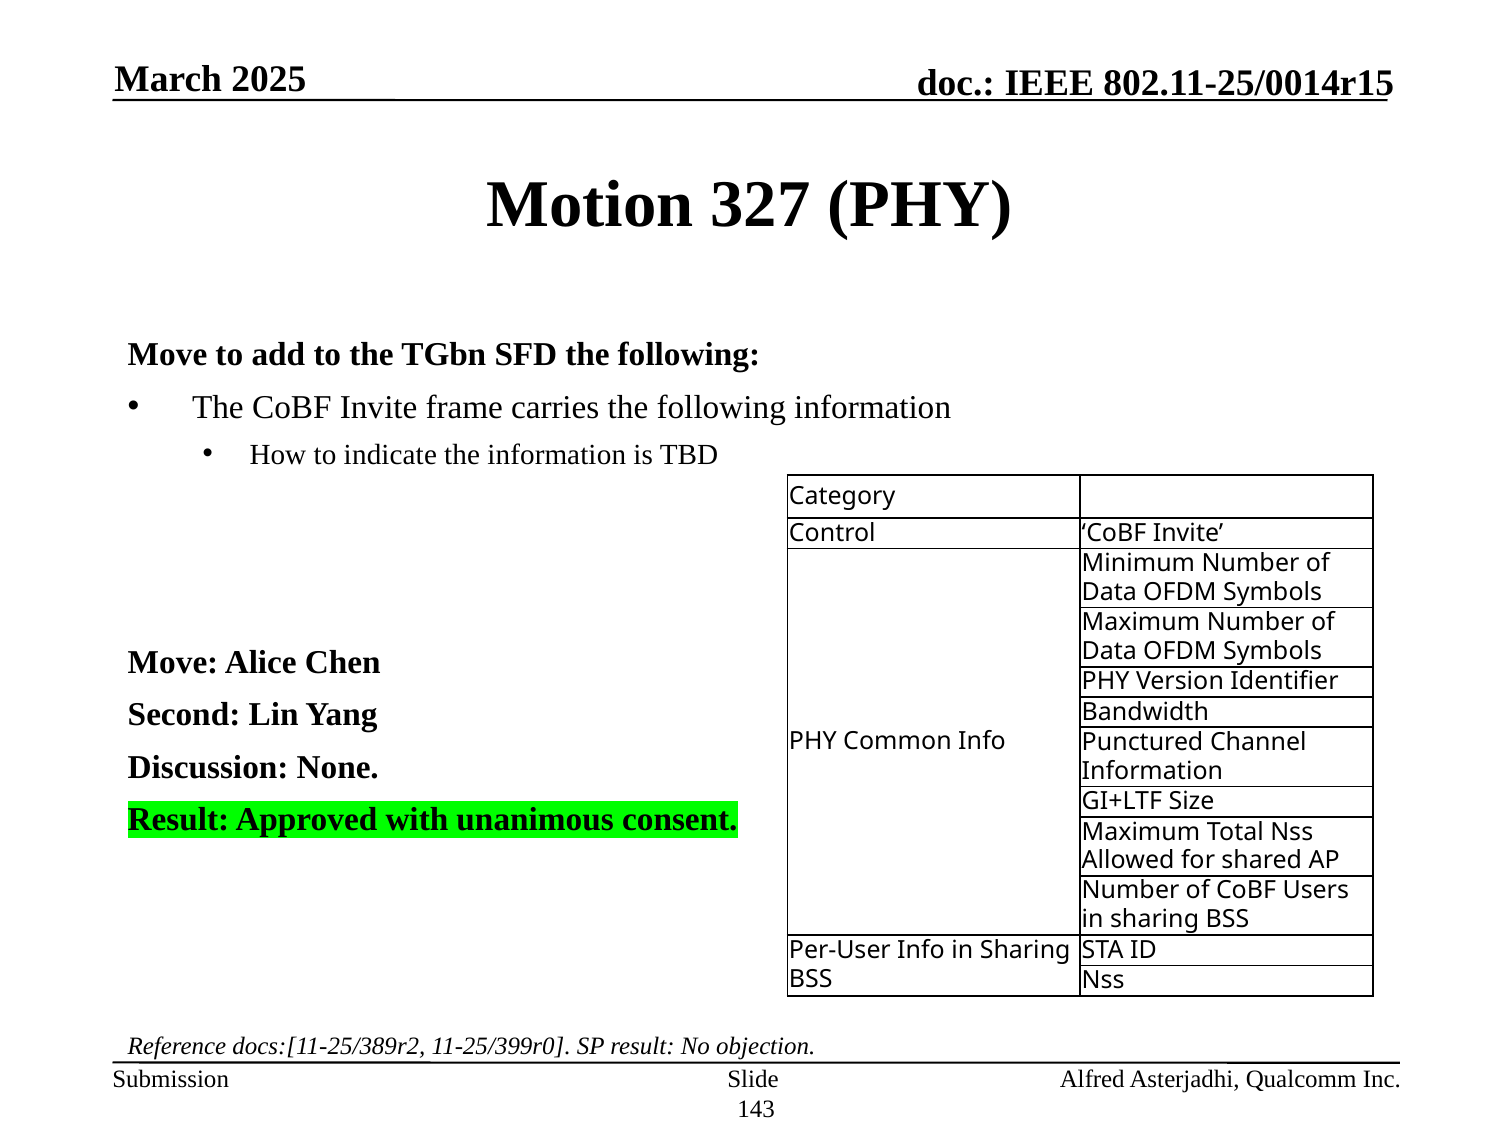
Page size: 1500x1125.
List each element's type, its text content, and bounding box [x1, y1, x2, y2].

table_cell STA ID [1081, 936, 1372, 965]
table_cell Bandwidth [1081, 698, 1372, 726]
table_cell Punctured Channel Information [1081, 728, 1372, 786]
table_cell Number of CoBF Users in sharing BSS [1081, 877, 1372, 934]
table_cell PHY Version Identifier [1081, 668, 1372, 696]
table_cell Maximum Number of Data OFDM Symbols [1081, 608, 1372, 666]
table_cell Nss [1081, 966, 1372, 995]
table_cell Maximum Total Nss Allowed for shared AP [1081, 818, 1372, 875]
table_cell Minimum Number of Data OFDM Symbols [1081, 549, 1372, 607]
table_cell PHY Common Info [788, 549, 1079, 934]
table_header Category [788, 476, 1079, 517]
table_cell Per-User Info in Sharing BSS [788, 936, 1079, 995]
list Move to add to the TGbn SFD the following: The CoBF Invite frame carries the following information How to indicate the information is TBD Move: Alice Chen Second: Lin Yang Discussion: None. Result: Approved with unanimous consent. Reference docs:[11-25/389r2, 11-25/399r0]. SP result: No objection. [112, 324, 1388, 1063]
title Motion 327 (PHY) [112, 112, 1388, 288]
table_cell Control [788, 519, 1079, 548]
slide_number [114, 54, 423, 100]
table_cell GI+LTF Size [1081, 787, 1372, 816]
footer Alfred Asterjadhi, Qualcomm Inc. [878, 1061, 1402, 1093]
table_cell ‘CoBF Invite’ [1081, 519, 1372, 548]
slide_number Slide 143 [712, 1061, 800, 1123]
table_header [1081, 476, 1372, 517]
